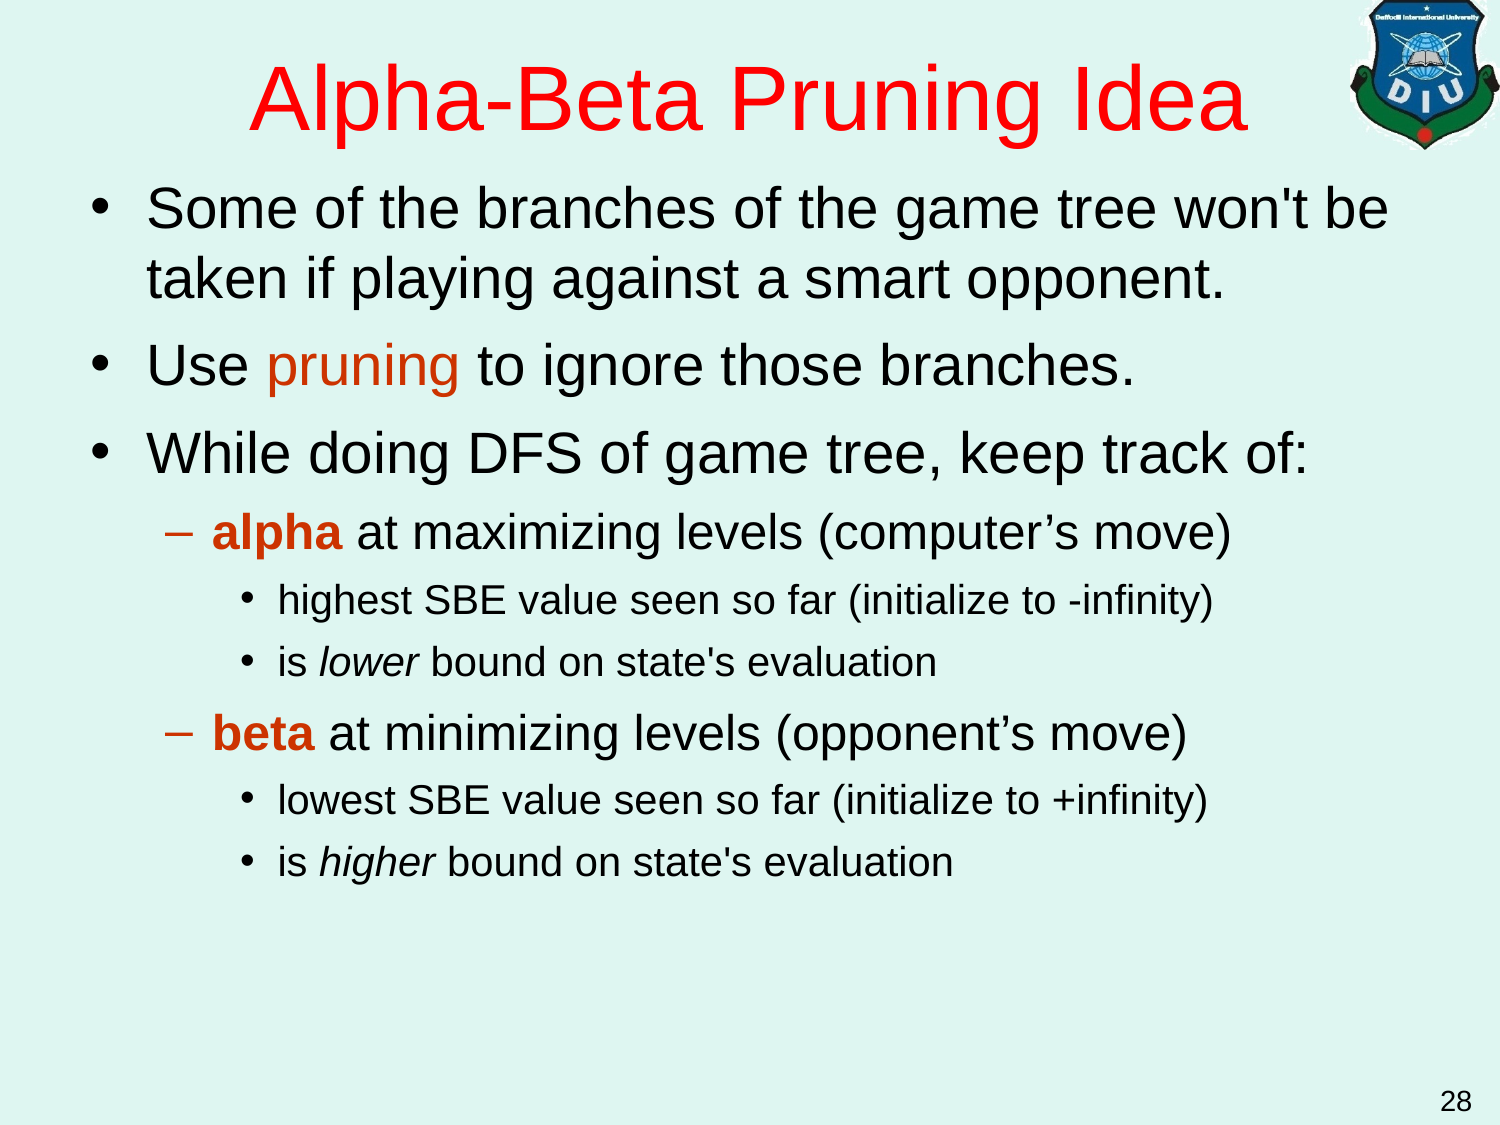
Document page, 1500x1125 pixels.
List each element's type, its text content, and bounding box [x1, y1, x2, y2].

title Alpha-Beta Pruning Idea [75, 0, 1425, 162]
picture [1349, 0, 1500, 151]
text_box 28 [1137, 1074, 1488, 1113]
list Some of the branches of the game tree won't be taken if playing against a smart opponent. Use pruning to ignore those branches. While doing DFS of game tree, keep track of: alpha at maximizing levels (computer’s move) highest SBE value seen so far (initialize to -infinity) is lower bound on state's evaluation beta at minimizing levels (opponent’s move) lowest SBE value seen so far (initialize to +infinity) is higher bound on state's evaluation [75, 162, 1425, 1063]
